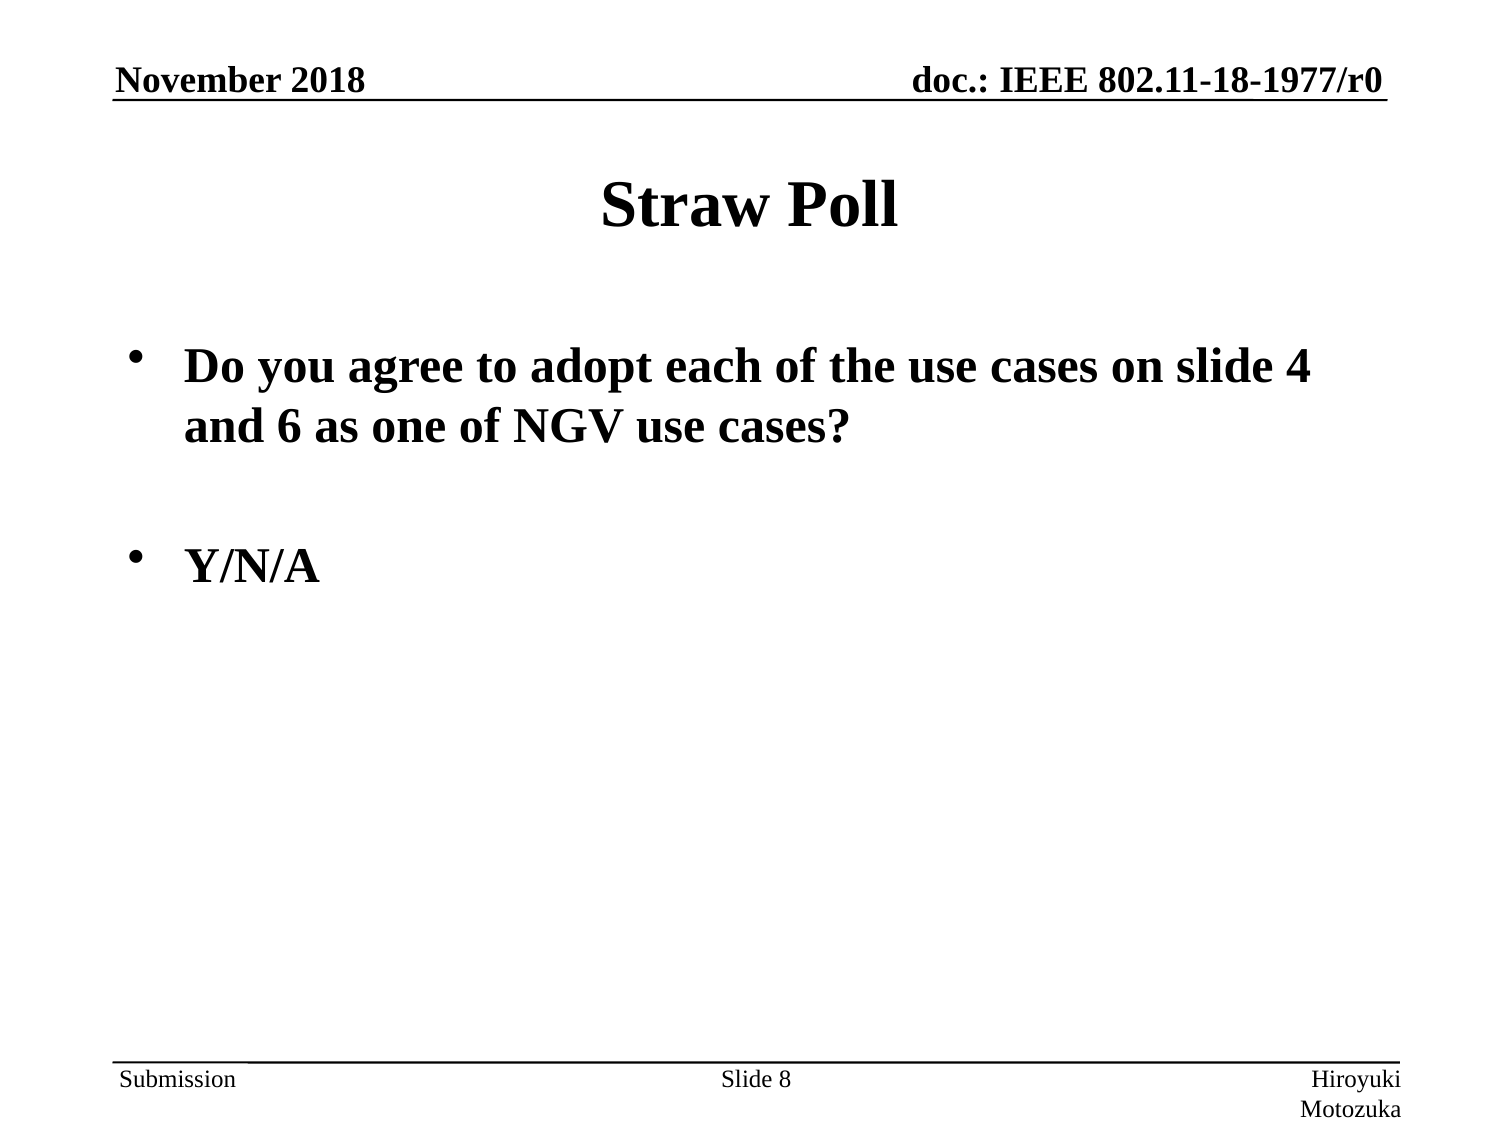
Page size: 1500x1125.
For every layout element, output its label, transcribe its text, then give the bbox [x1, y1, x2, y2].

slide_number Slide 8 [712, 1062, 800, 1093]
list Do you agree to adopt each of the use cases on slide 4 and 6 as one of NGV use cases? Y/N/A [112, 324, 1388, 1000]
footer Hiroyuki Motozuka (Panasonic) [1256, 1062, 1402, 1093]
title Straw Poll [112, 112, 1388, 288]
